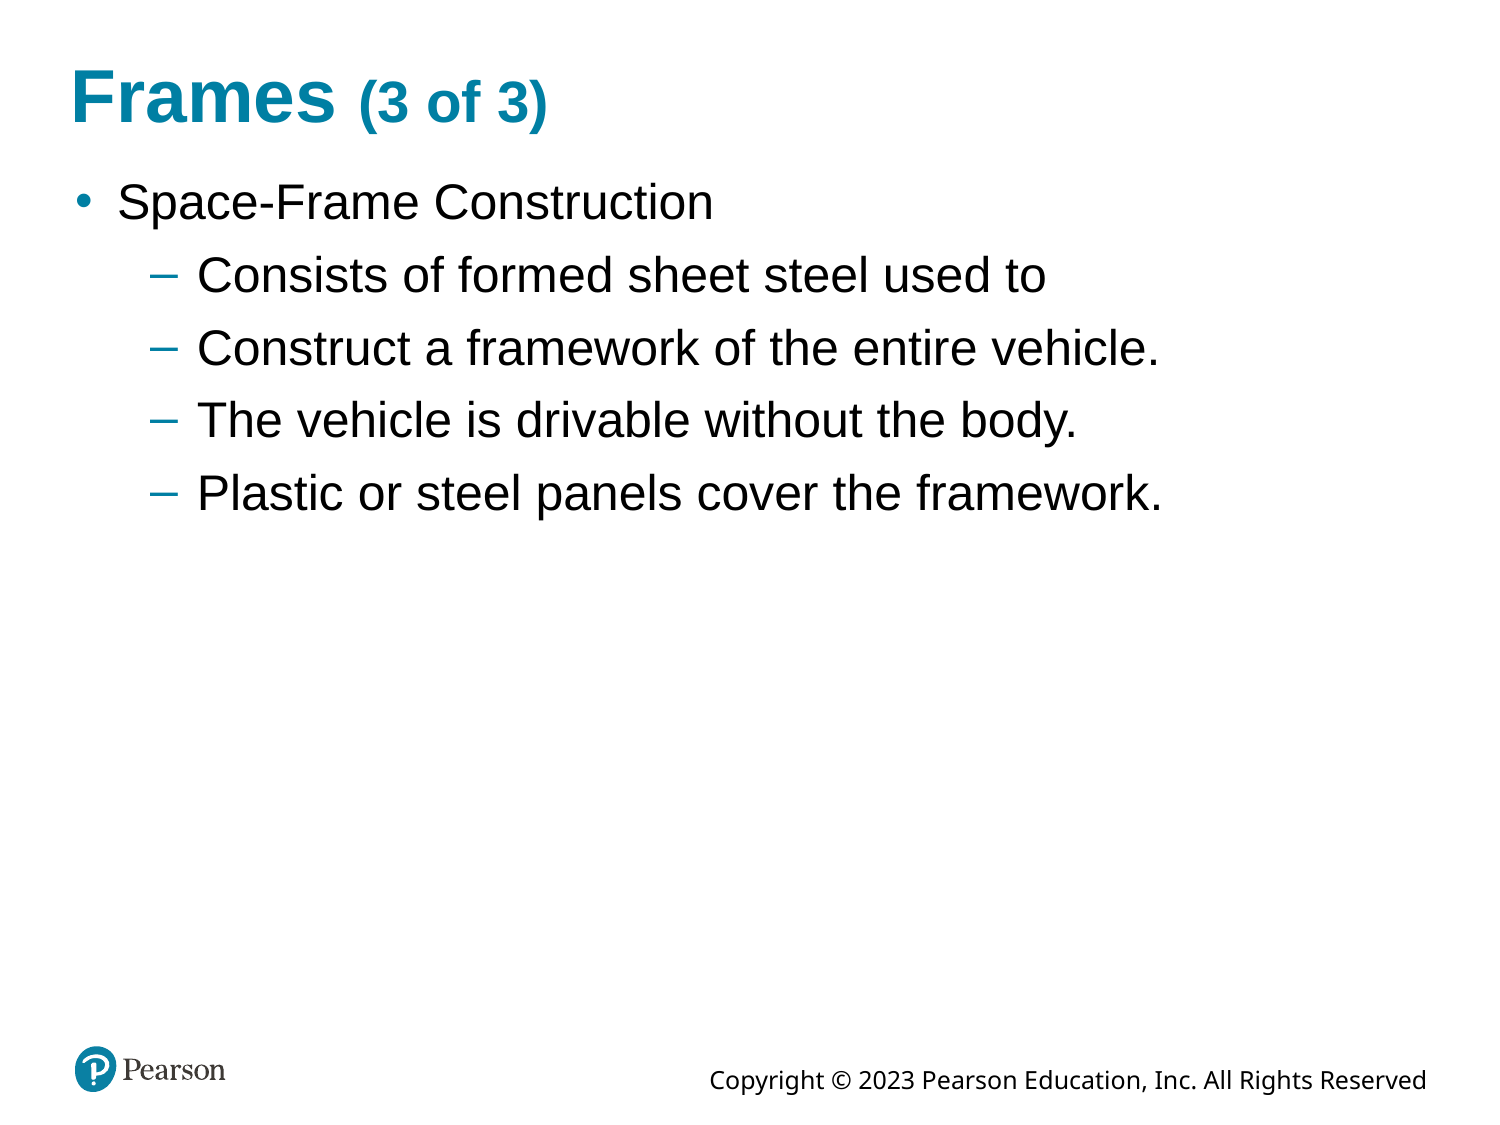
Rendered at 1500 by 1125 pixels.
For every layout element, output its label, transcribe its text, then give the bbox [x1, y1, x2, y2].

title Frames (3 of 3) [70, 0, 1425, 145]
list Space-Frame Construction Consists of formed sheet steel used to Construct a framework of the entire vehicle. The vehicle is drivable without the body. Plastic or steel panels cover the framework. [75, 162, 1421, 512]
